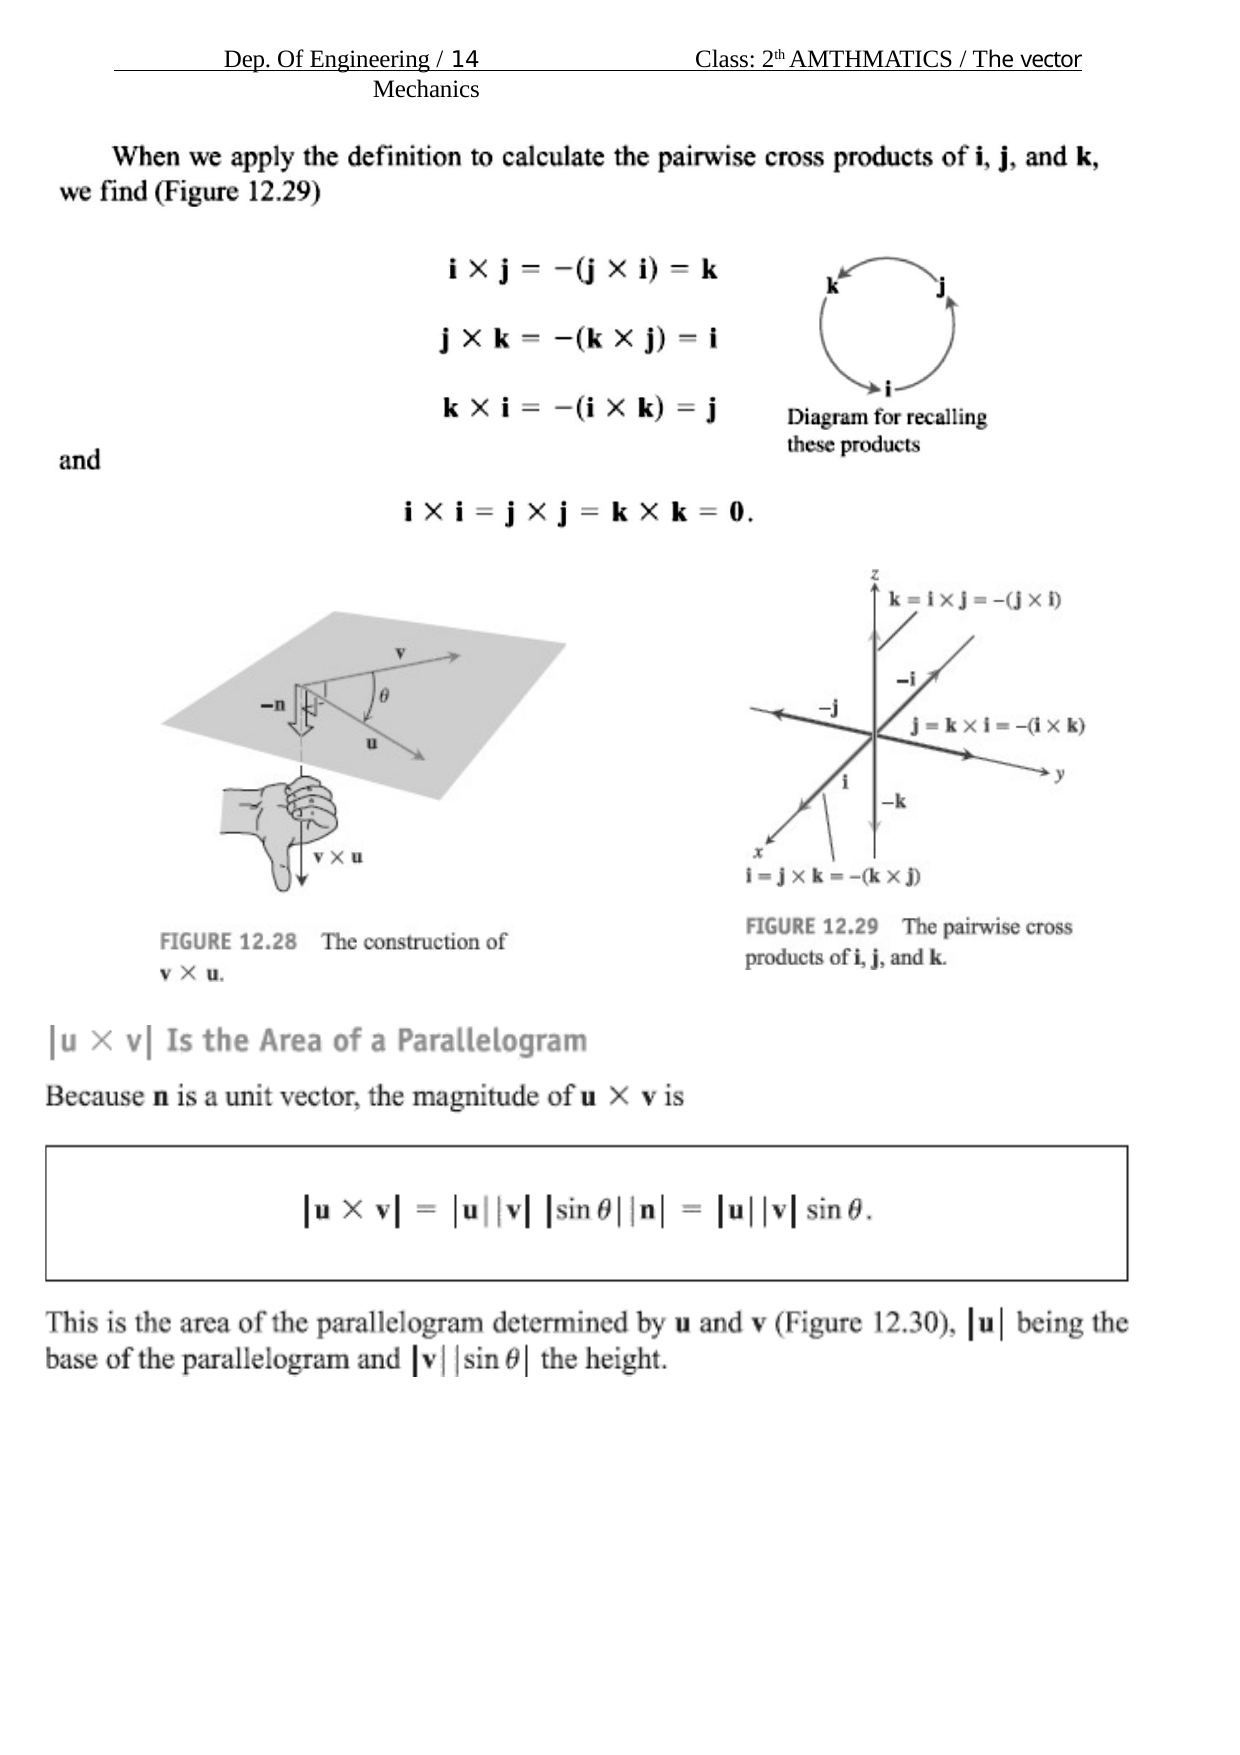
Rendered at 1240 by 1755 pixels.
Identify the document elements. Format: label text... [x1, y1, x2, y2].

text_box [45, 1025, 1131, 1377]
text_box [745, 569, 1086, 970]
text_box Class: 2th AMTHMATICS / The vector [690, 40, 1085, 73]
text_box [54, 141, 1101, 529]
text_box [159, 611, 567, 982]
text_box 14 / Dep. Of Engineering Mechanics [111, 40, 482, 103]
